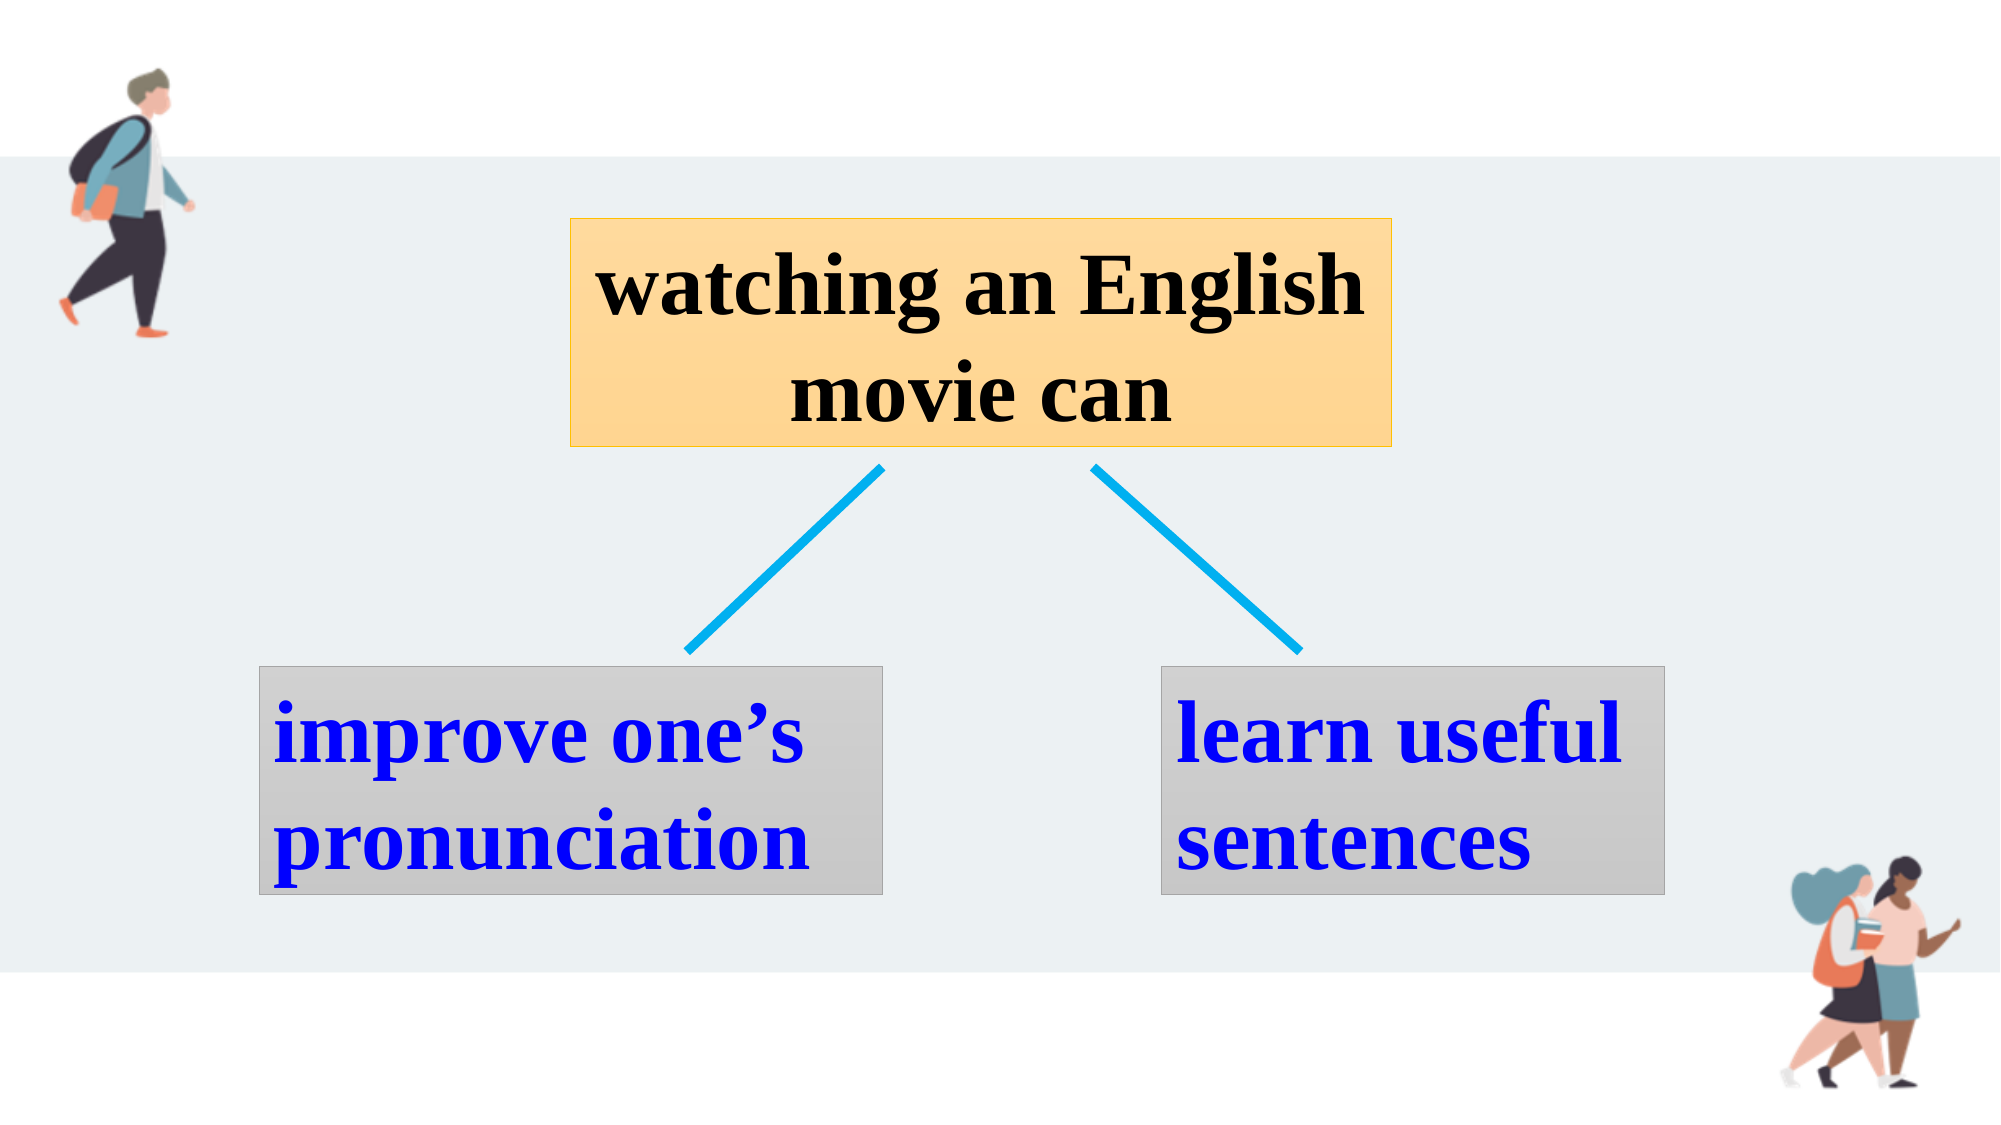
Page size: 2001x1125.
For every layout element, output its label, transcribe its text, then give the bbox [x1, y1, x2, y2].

text_box watching an English movie can [570, 218, 1392, 447]
text_box improve one’s pronunciation [259, 666, 883, 895]
text_box learn useful sentences [1161, 666, 1665, 895]
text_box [686, 466, 883, 652]
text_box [1092, 466, 1301, 652]
picture [0, 0, 2001, 1125]
